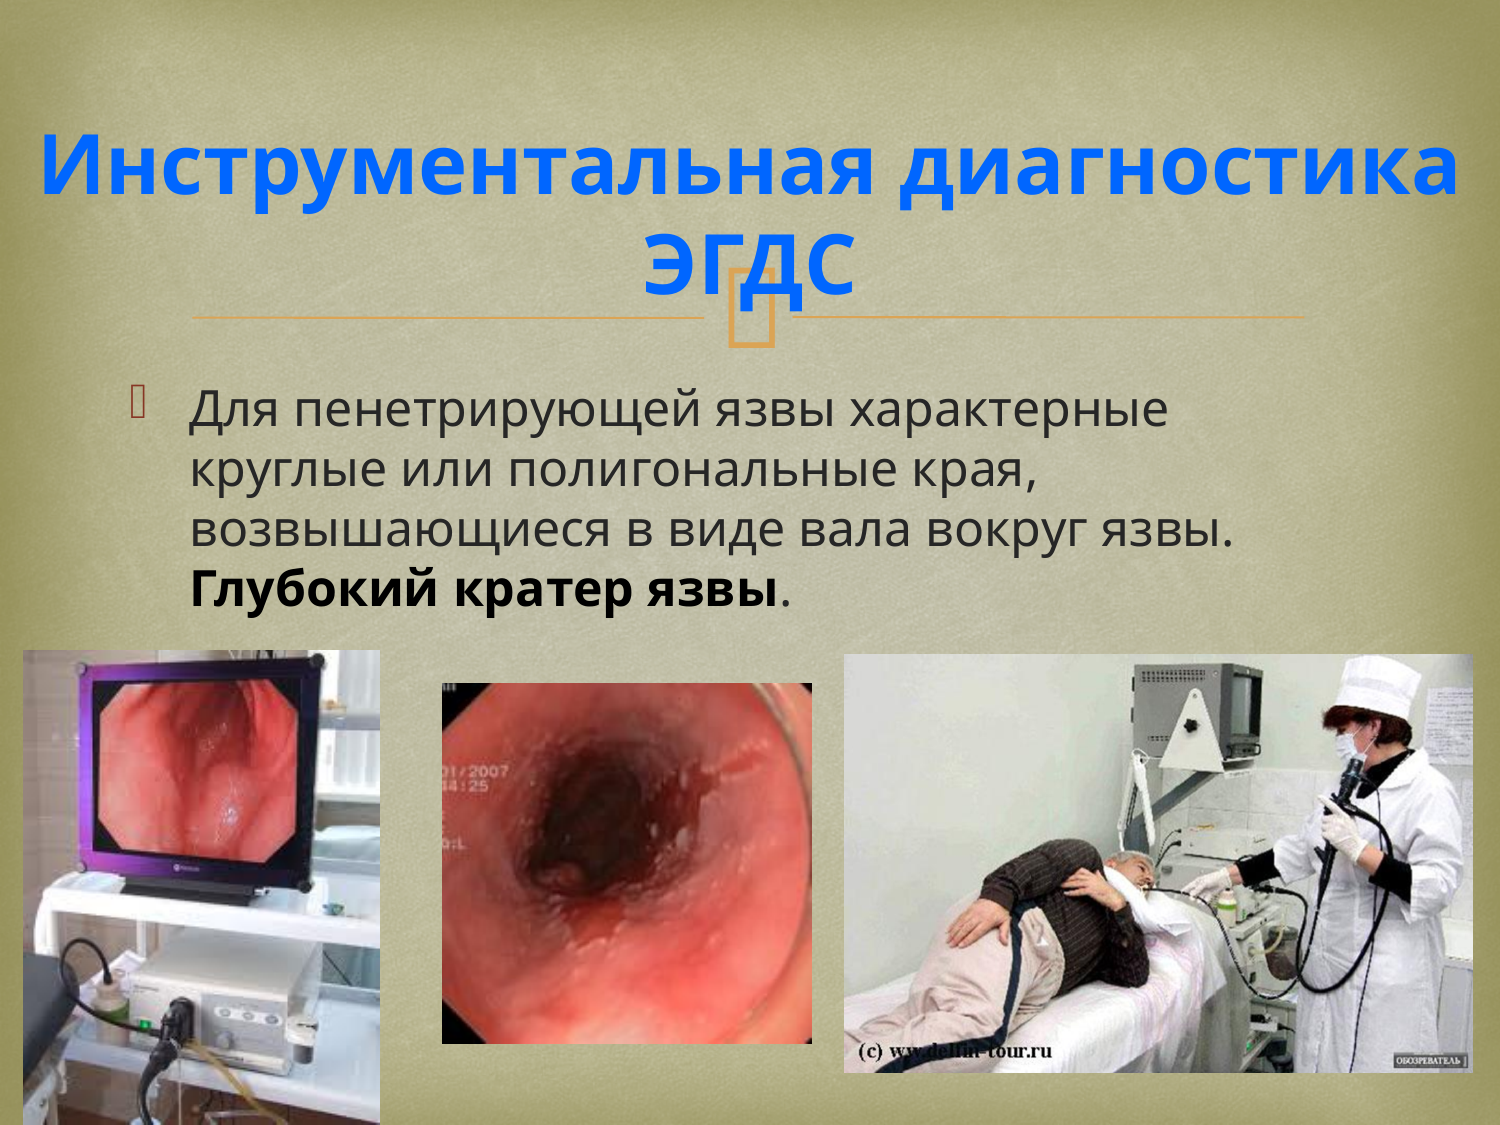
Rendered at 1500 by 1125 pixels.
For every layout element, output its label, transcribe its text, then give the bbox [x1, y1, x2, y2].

list Для пенетрирующей язвы характерные круглые или полигональные края, возвышающиеся в виде вала вокруг язвы. Глубокий кратер язвы. [114, 368, 1386, 1006]
title Инструментальная диагностика ЭГДС [0, 116, 1500, 305]
picture [843, 653, 1473, 1074]
picture [442, 683, 813, 1044]
picture [22, 649, 380, 1125]
